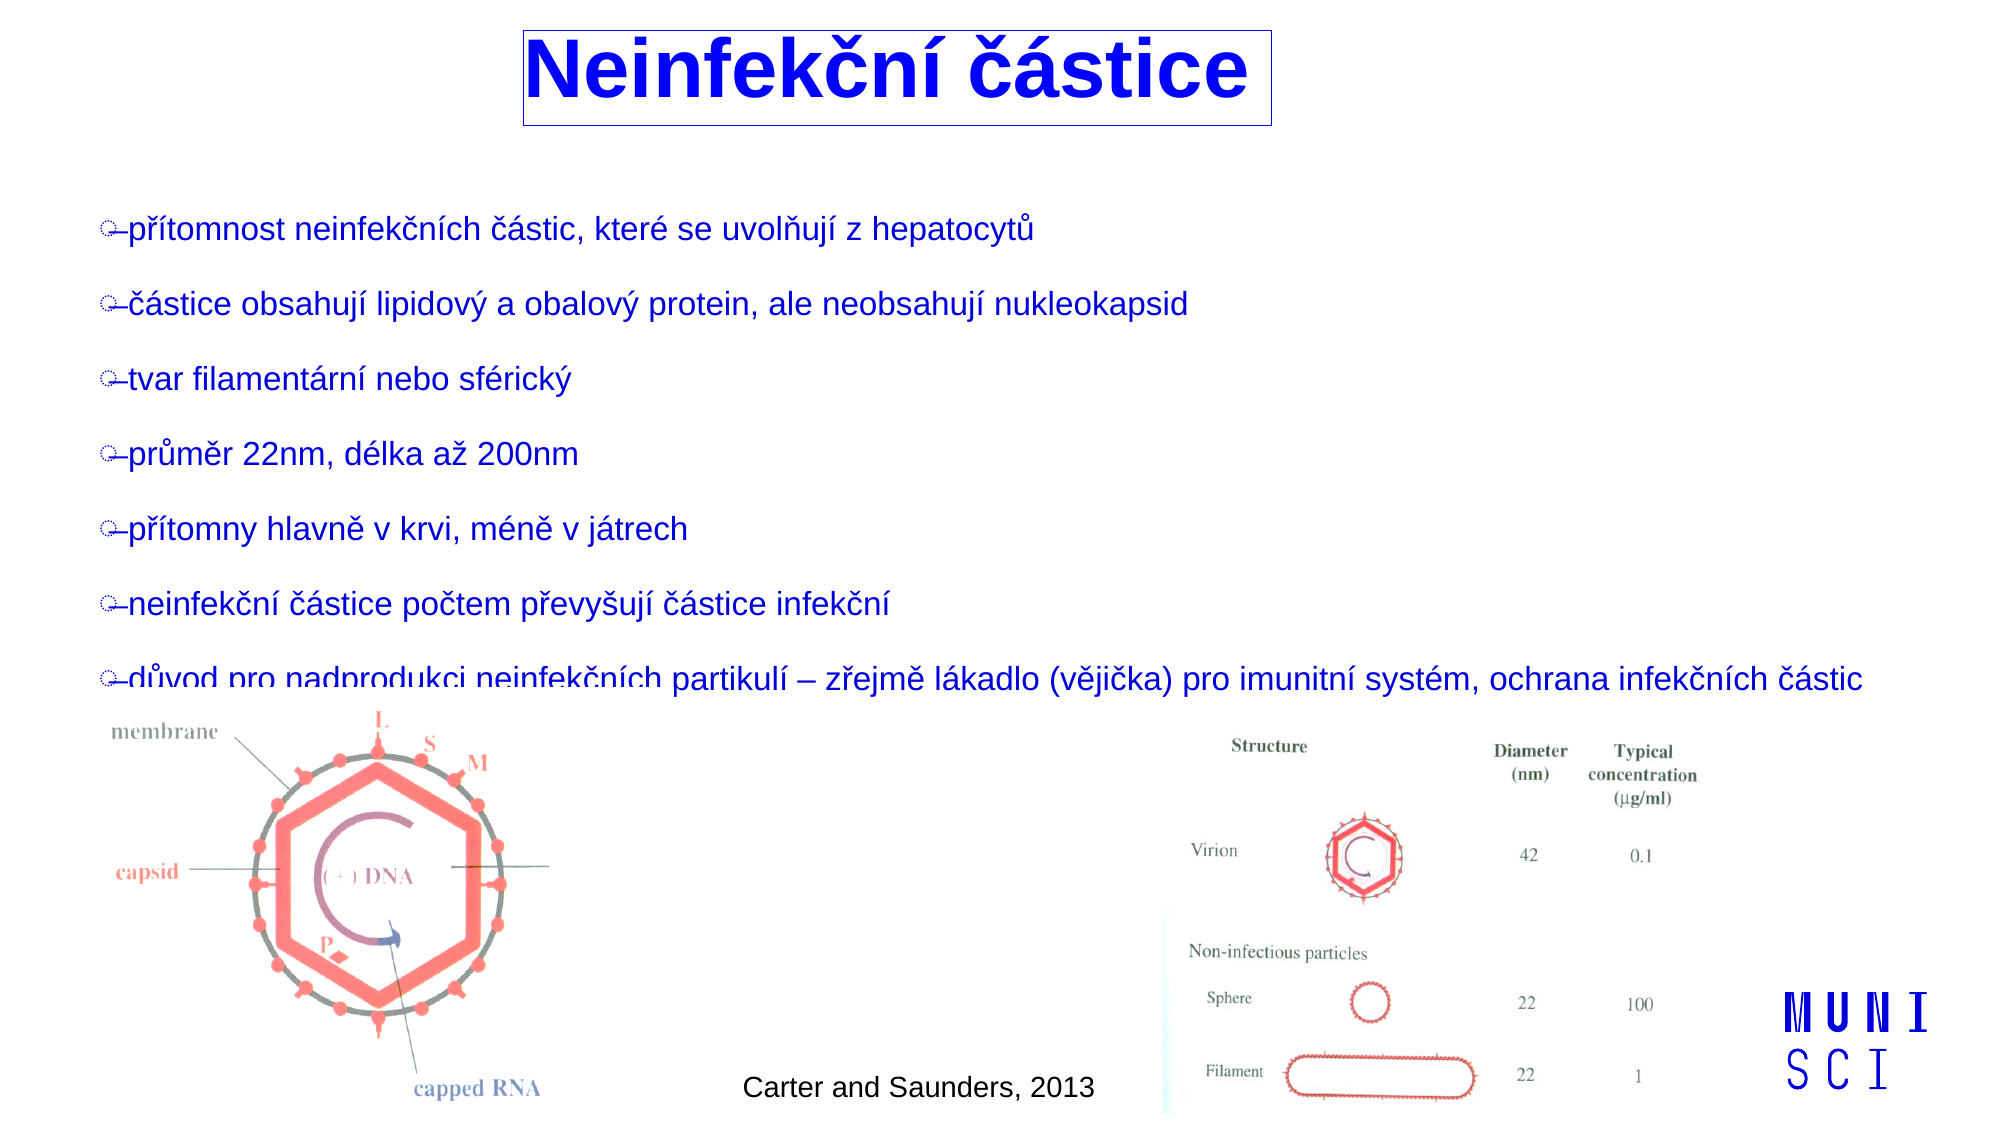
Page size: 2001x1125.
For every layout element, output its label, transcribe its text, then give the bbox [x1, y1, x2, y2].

picture [1162, 716, 1707, 1114]
picture [86, 687, 675, 1125]
list přítomnost neinfekčních částic, které se uvolňují z hepatocytů částice obsahují lipidový a obalový protein, ale neobsahují nukleokapsid tvar filamentární nebo sférický průměr 22nm, délka až 200nm přítomny hlavně v krvi, méně v játrech neinfekční částice počtem převyšují částice infekční důvod pro nadprodukci neinfekčních partikulí – zřejmě lákadlo (vějička) pro imunitní systém, ochrana infekčních částic [86, 172, 1882, 1048]
title Neinfekční částice [523, 30, 1272, 126]
text_box Carter and Saunders, 2013 [727, 1060, 1141, 1111]
